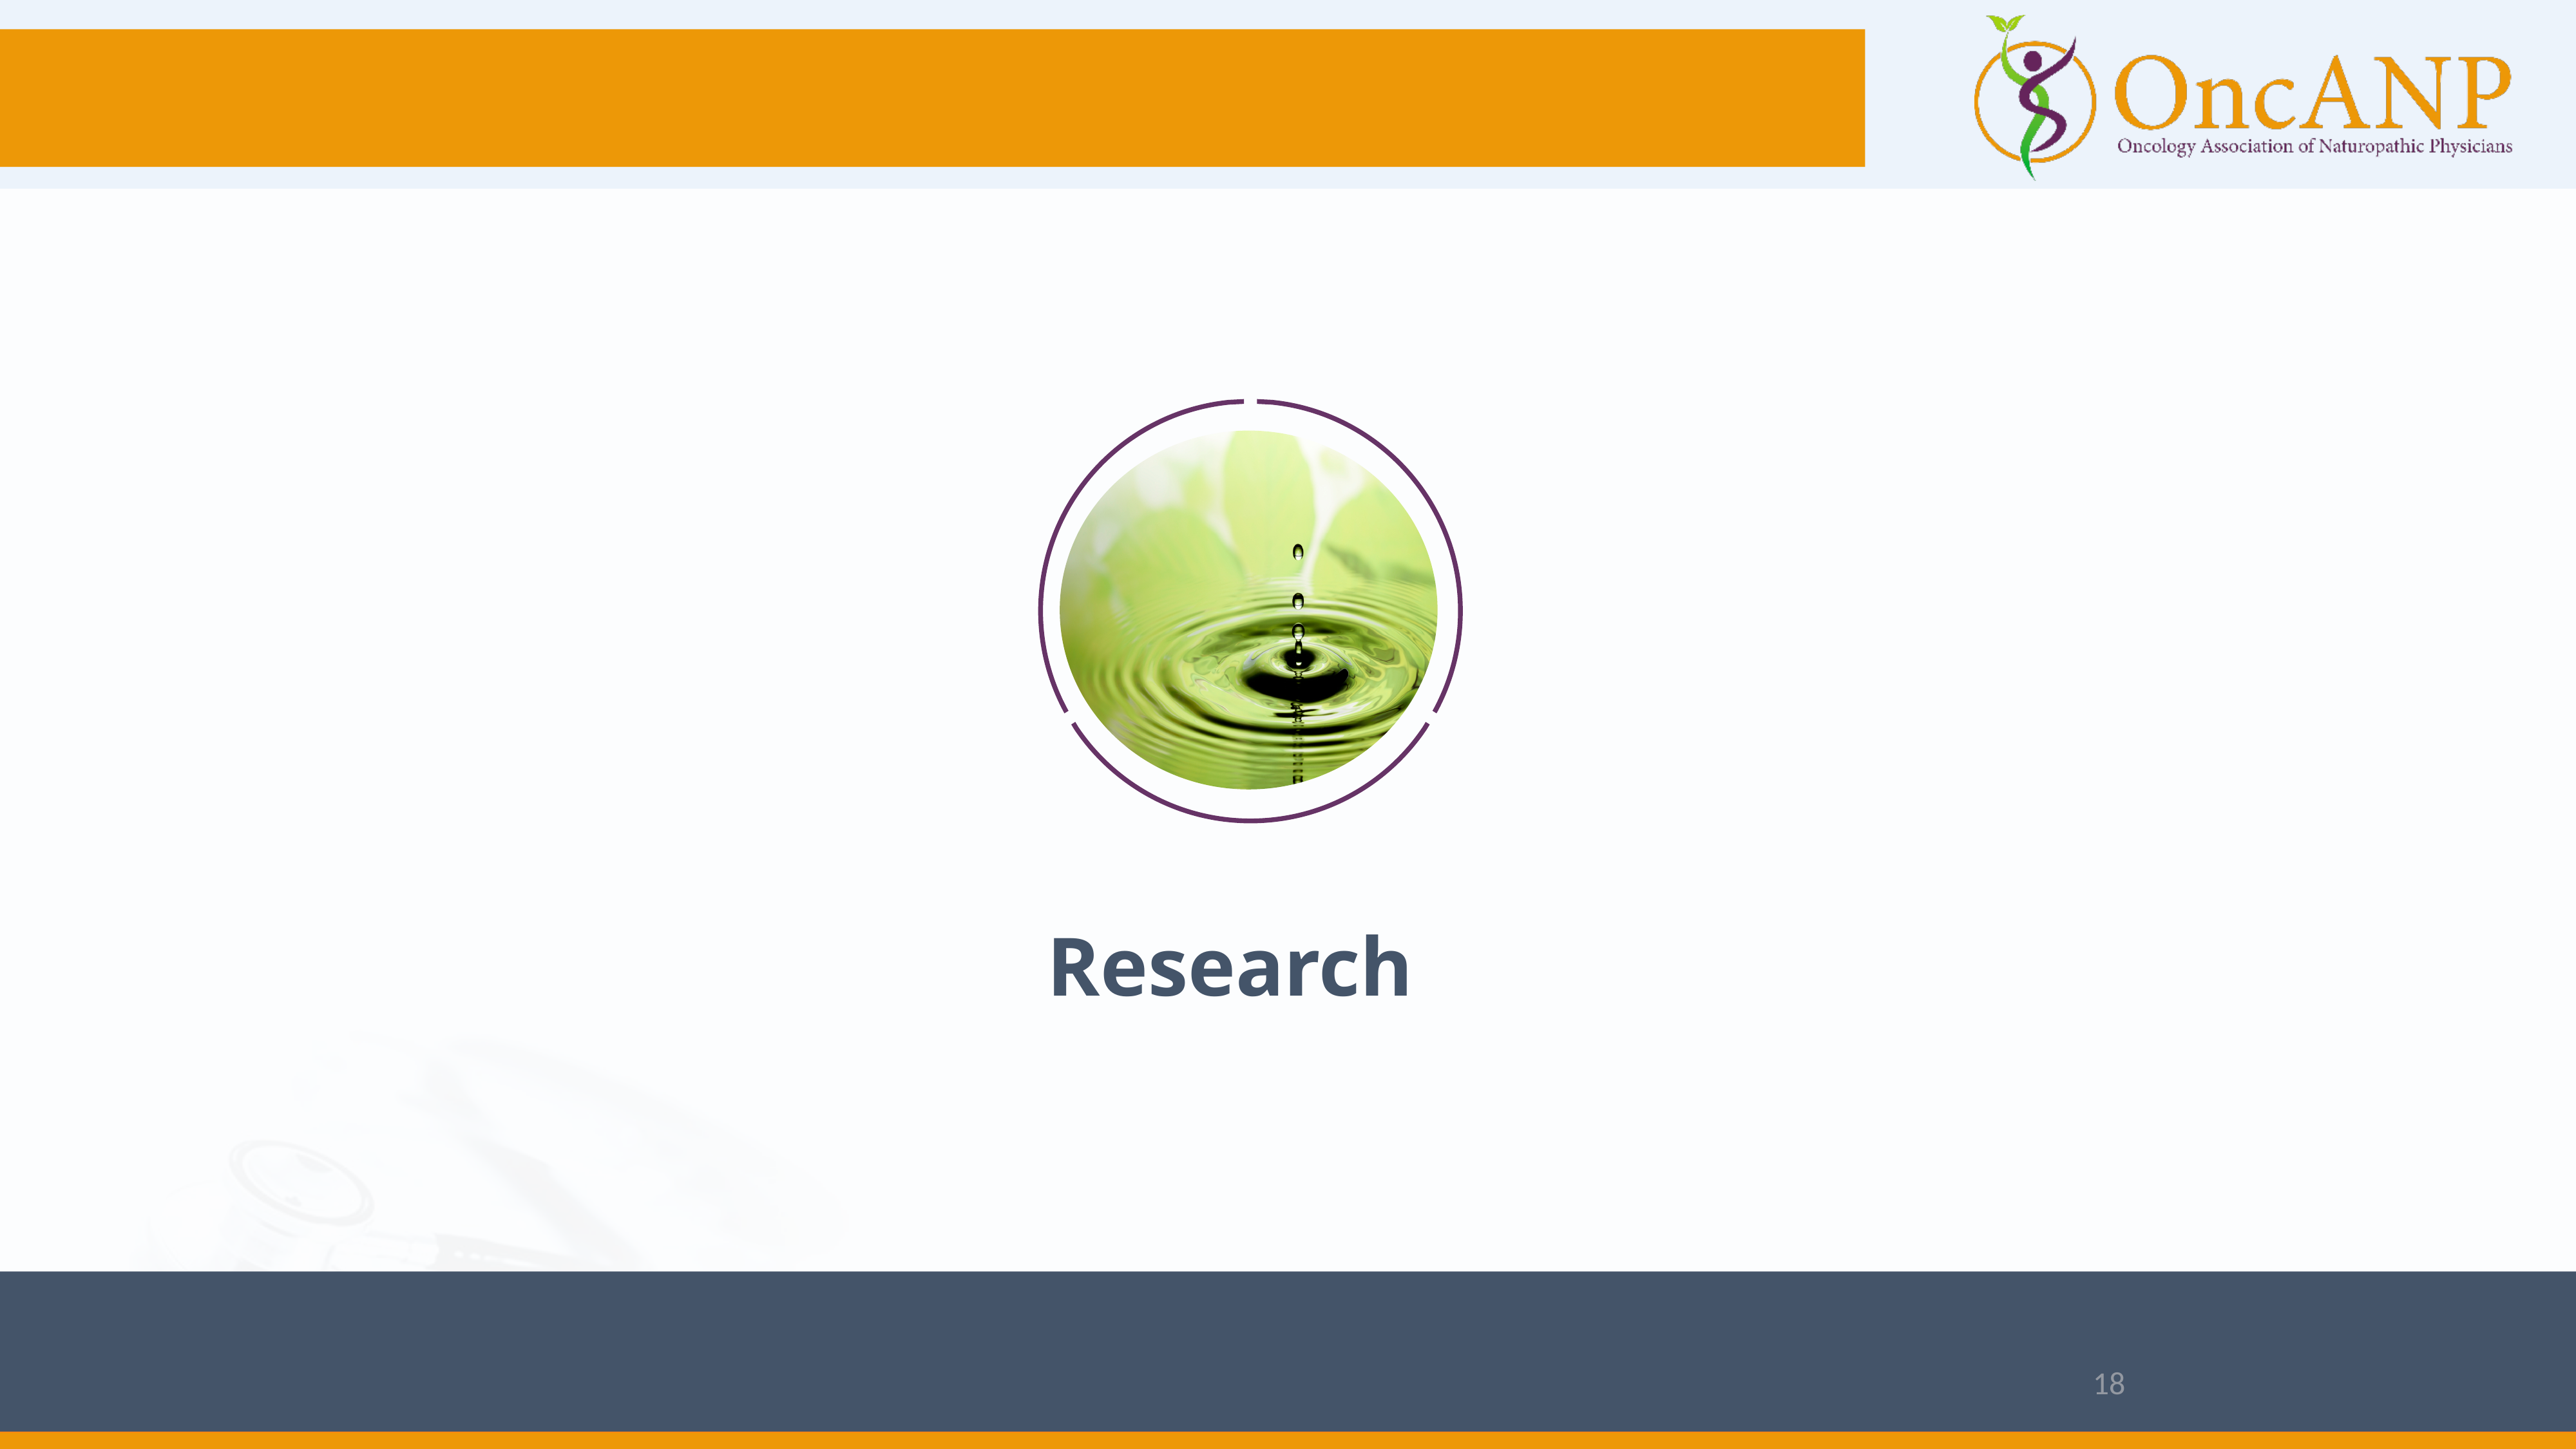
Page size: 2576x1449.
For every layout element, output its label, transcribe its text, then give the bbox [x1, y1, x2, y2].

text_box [1038, 399, 1463, 824]
picture [0, 0, 2576, 188]
picture [1060, 430, 1438, 790]
slide_number 18 [1819, 1343, 2399, 1421]
text_box Research [533, 911, 1928, 1018]
text_box [0, 1432, 2576, 1449]
